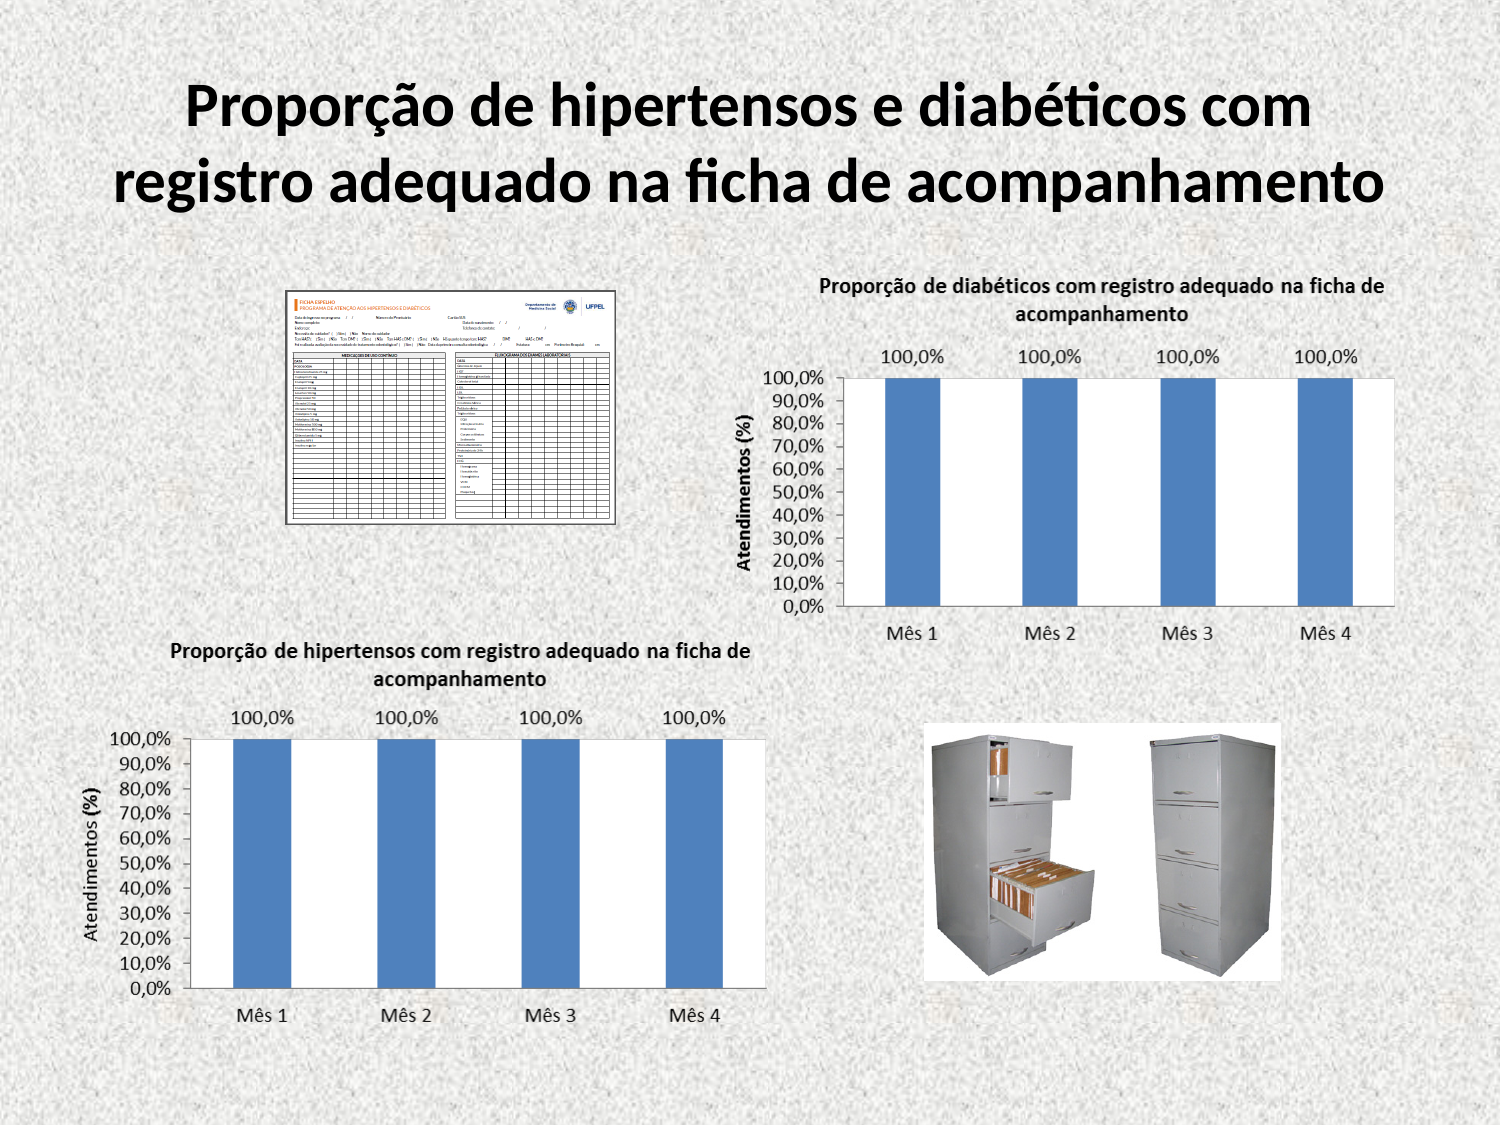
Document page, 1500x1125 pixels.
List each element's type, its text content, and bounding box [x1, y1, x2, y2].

title Proporção de hipertensos e diabéticos com registro adequado na ficha de acompanhamento [75, 45, 1425, 233]
picture [0, 0, 1500, 1125]
